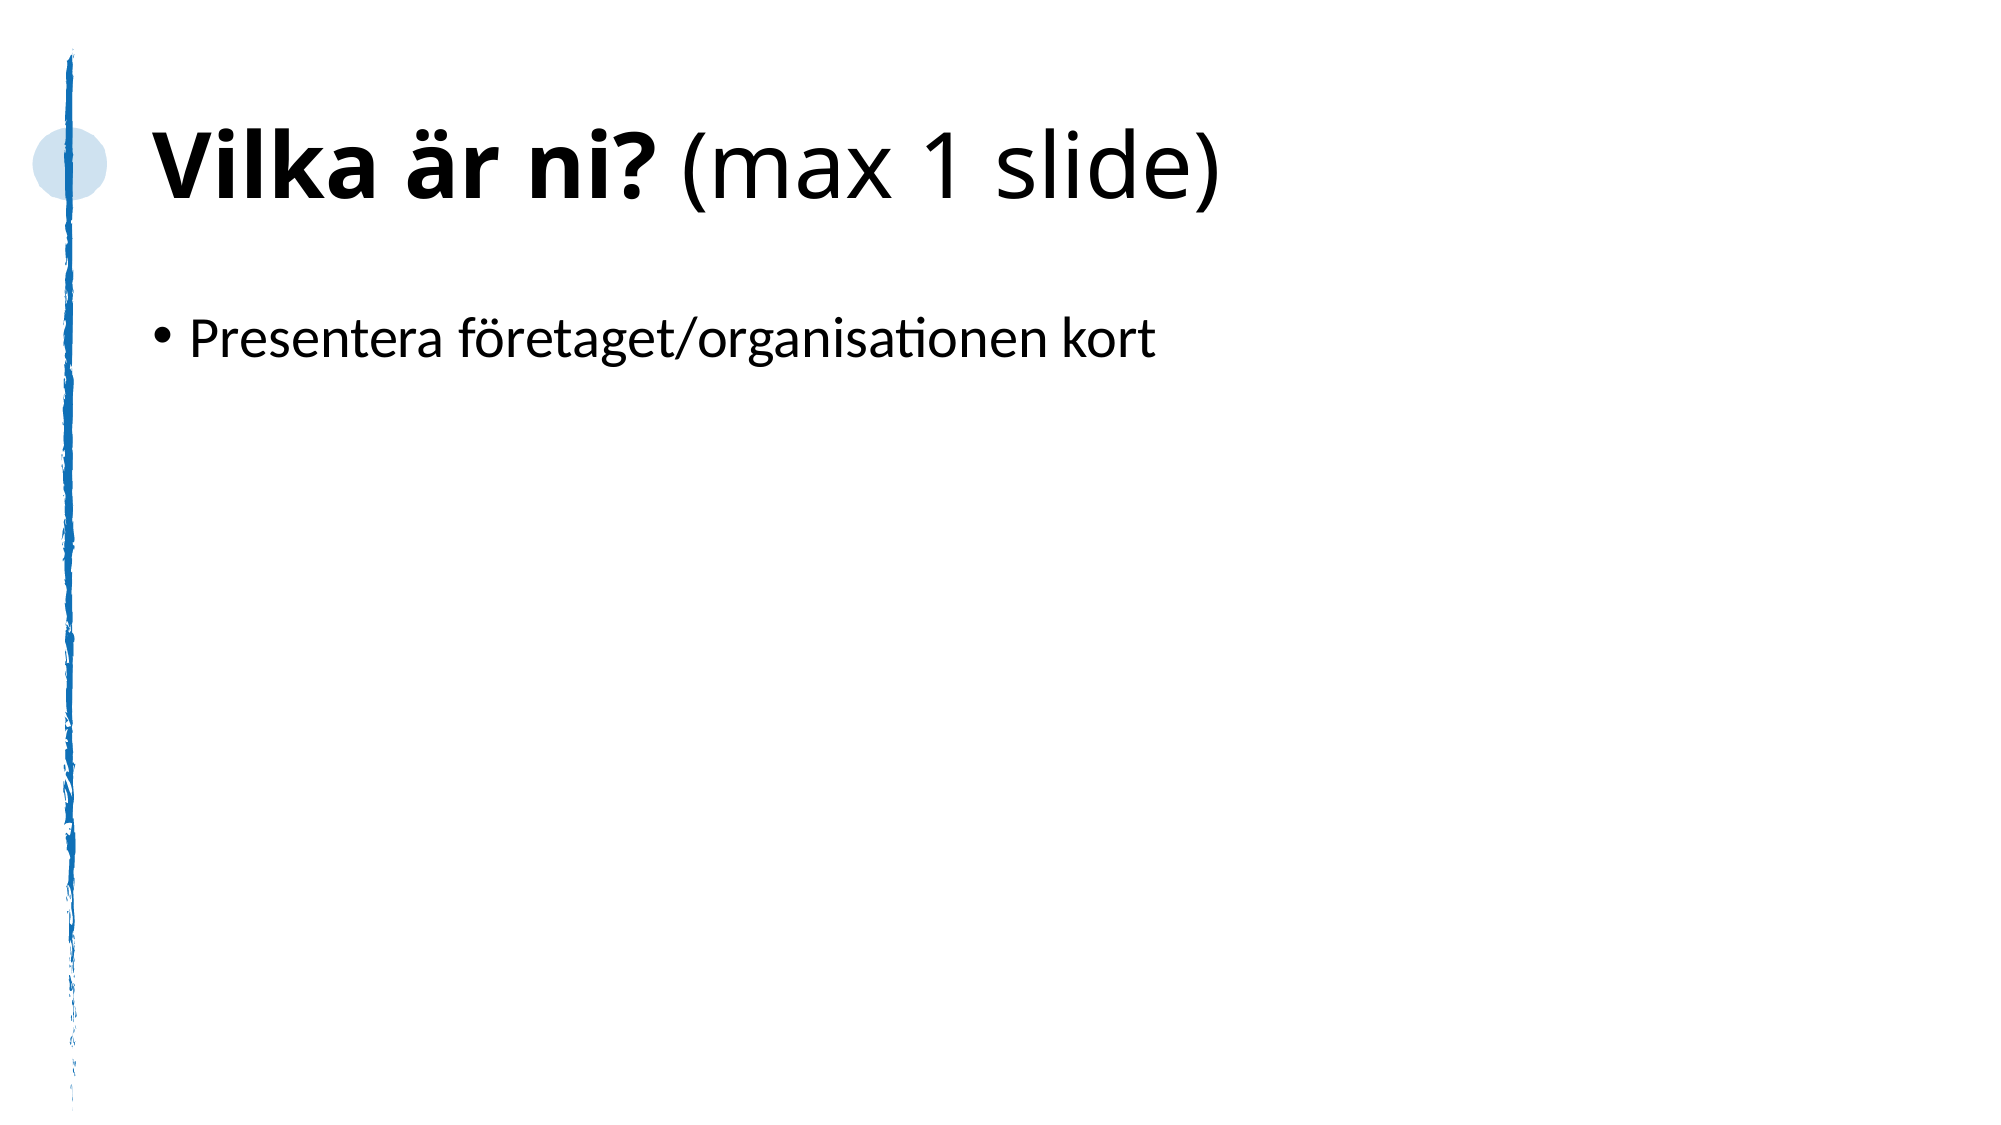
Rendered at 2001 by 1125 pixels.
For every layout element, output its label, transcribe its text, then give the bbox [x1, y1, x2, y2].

picture [16, 28, 117, 1125]
title Vilka är ni? (max 1 slide) [137, 59, 1863, 278]
list Presentera företaget/organisationen kort [137, 299, 1863, 1014]
